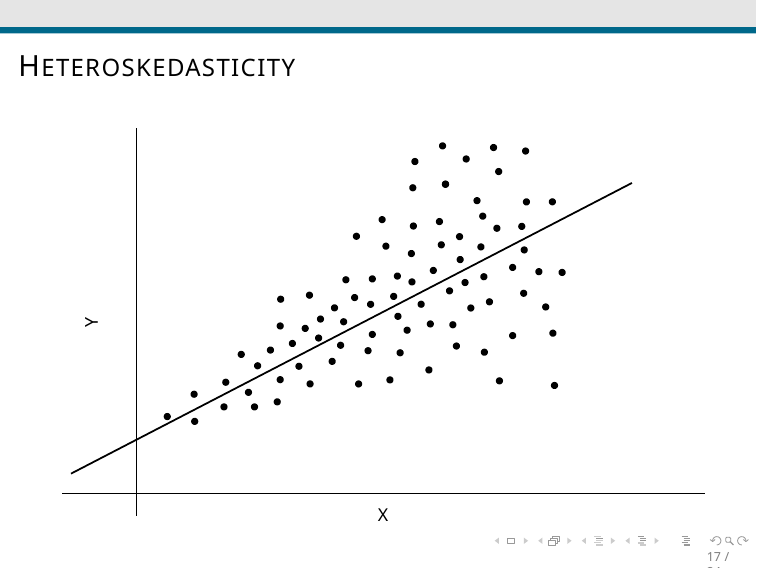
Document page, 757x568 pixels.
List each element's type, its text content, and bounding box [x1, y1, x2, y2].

slide_number 17 / 24 [700, 547, 746, 568]
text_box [62, 127, 706, 517]
text_box HETEROSKEDASTICITY [16, 44, 322, 83]
